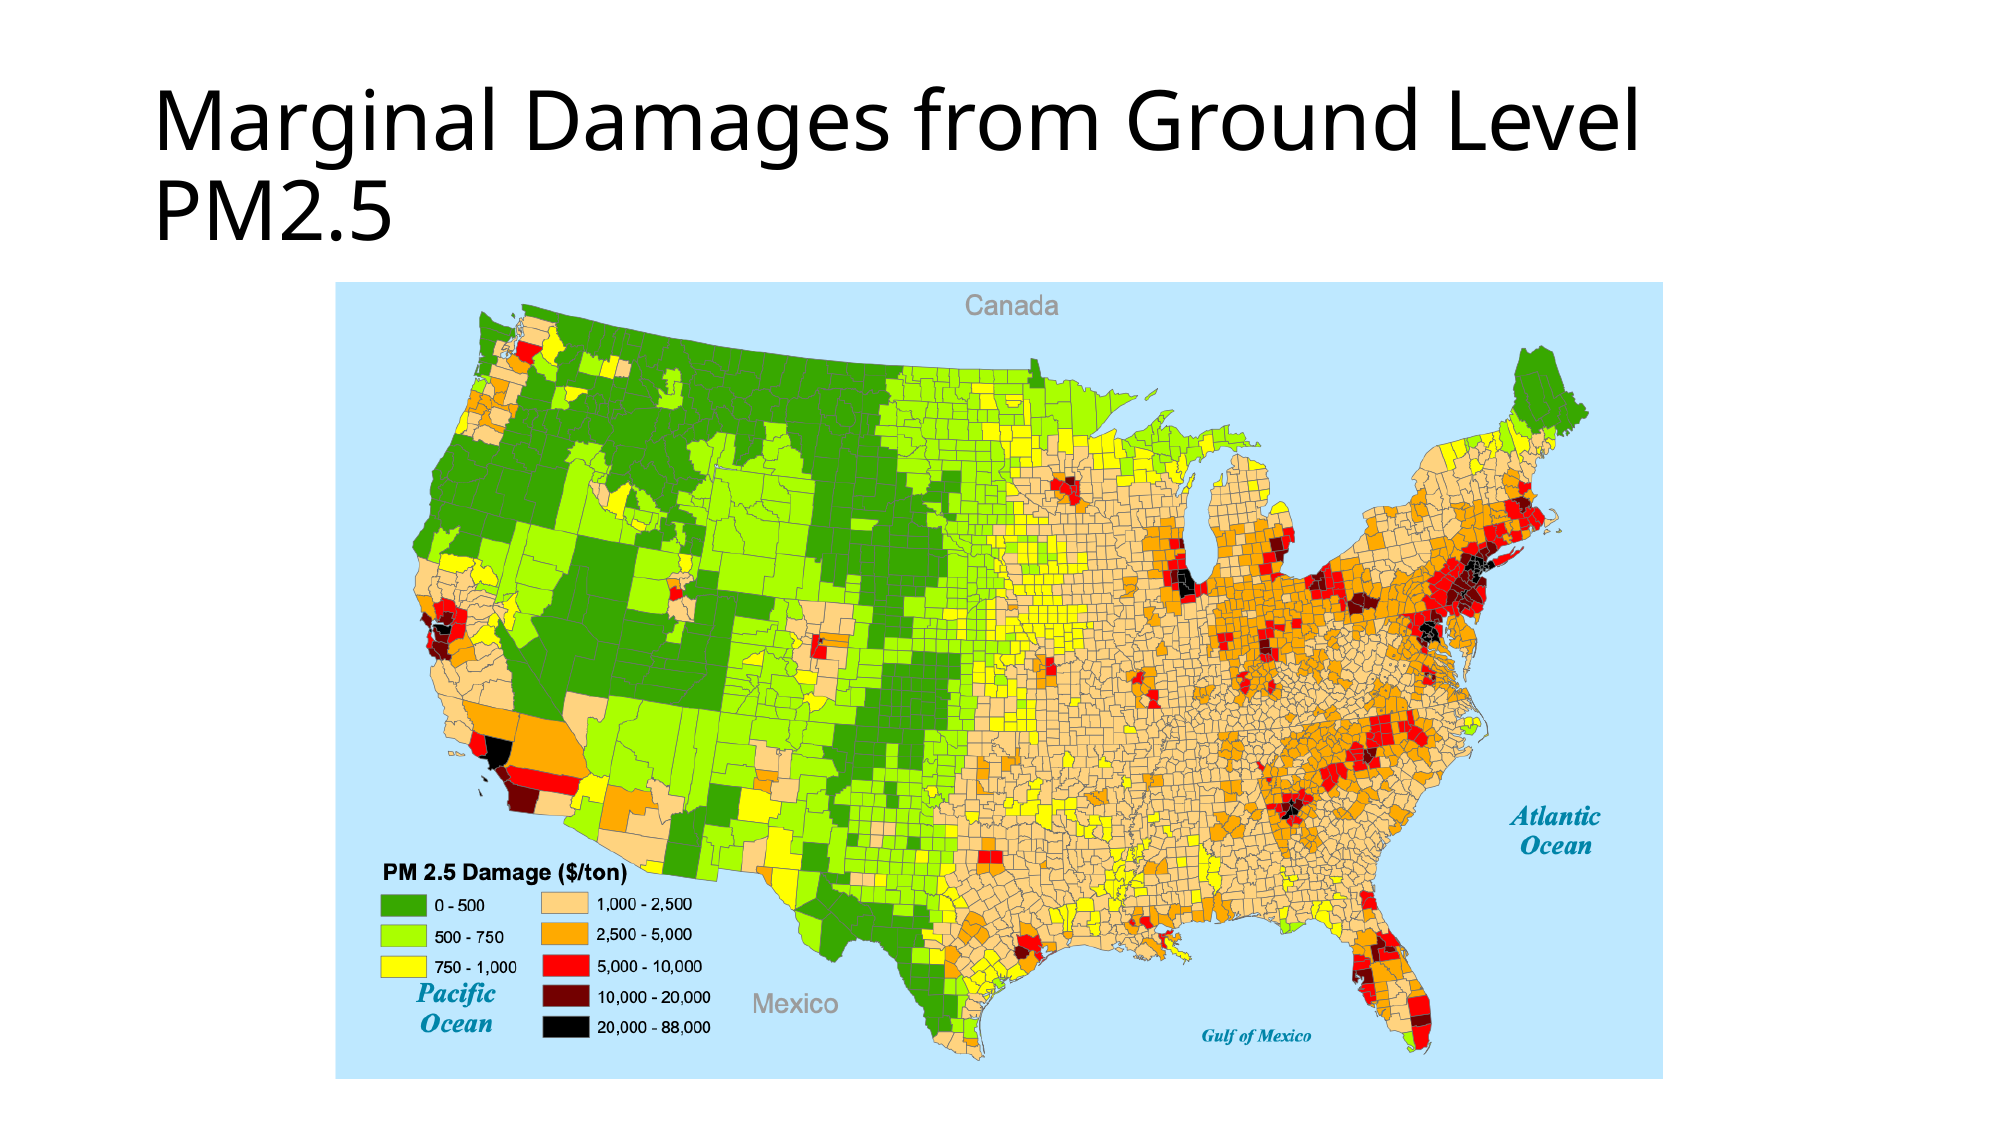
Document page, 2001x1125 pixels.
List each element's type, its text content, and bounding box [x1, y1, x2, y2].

picture [324, 277, 1675, 1089]
title Marginal Damages from Ground Level PM2.5 [137, 59, 1863, 278]
